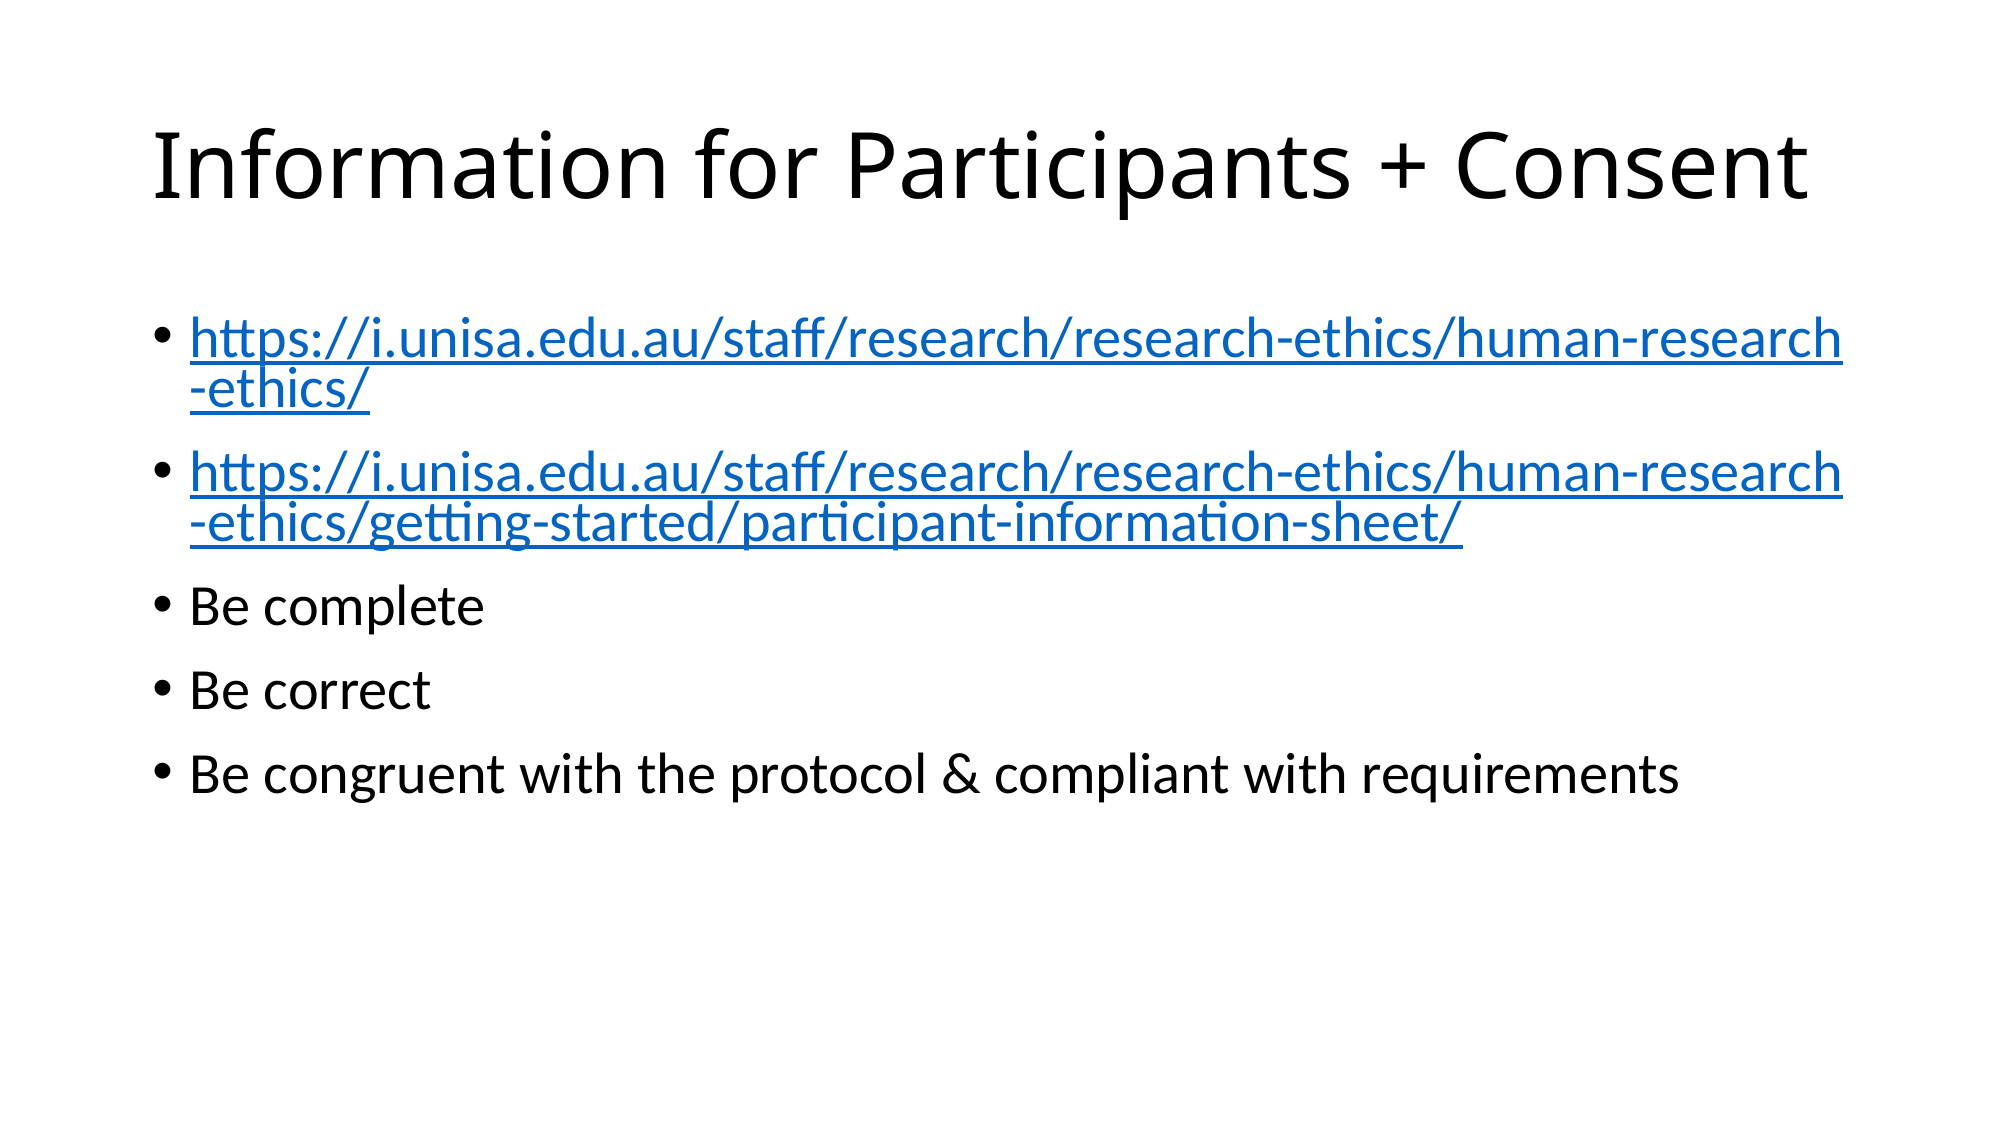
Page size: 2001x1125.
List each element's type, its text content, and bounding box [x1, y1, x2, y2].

title Information for Participants + Consent [137, 59, 1863, 278]
list https://i.unisa.edu.au/staff/research/research-ethics/human-research-ethics/ https://i.unisa.edu.au/staff/research/research-ethics/human-research-ethics/getting-started/participant-information-sheet/ Be complete Be correct Be congruent with the protocol & compliant with requirements [137, 299, 1863, 1014]
